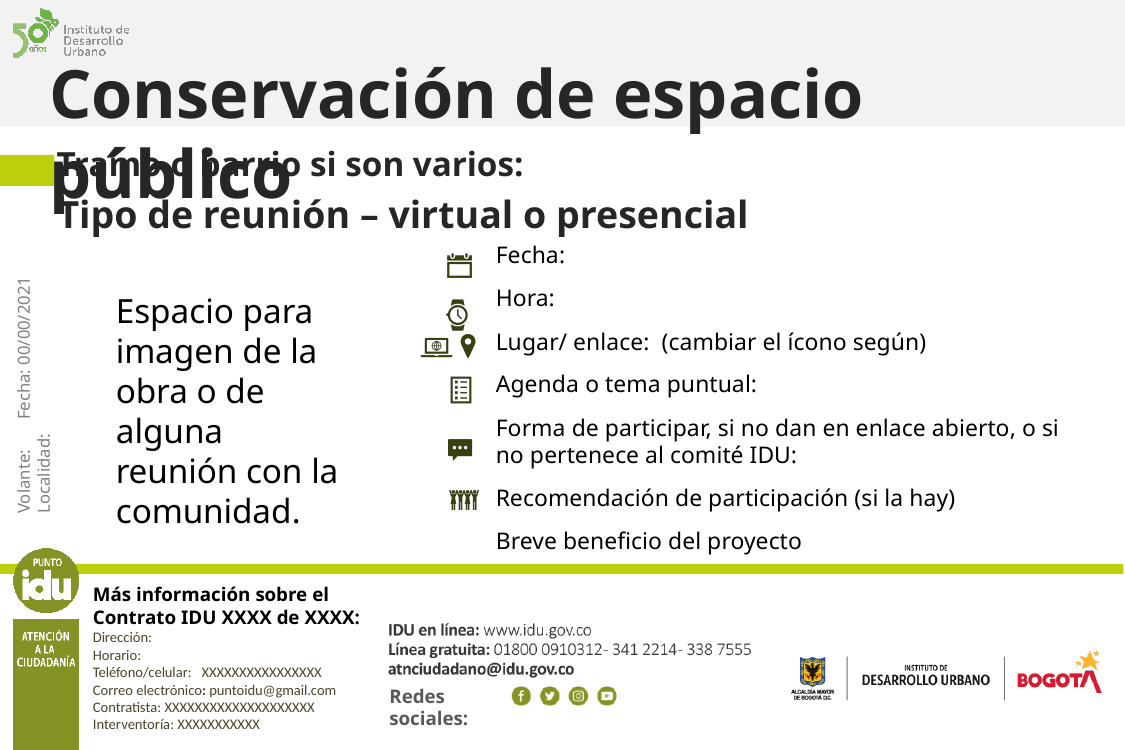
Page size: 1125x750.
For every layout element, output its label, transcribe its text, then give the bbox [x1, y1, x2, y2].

picture [13, 8, 129, 58]
text_box Volante: Fecha: 00/00/2021 Localidad: [5, 186, 71, 529]
text_box Tipo de reunión – virtual o presencial [42, 183, 988, 244]
text_box Espacio para imagen de la obra o de alguna reunión con la comunidad. [100, 282, 354, 538]
text_box Conservación de espacio público [34, 44, 980, 220]
text_box Fecha: Hora: Lugar/ enlace: (cambiar el ícono según) Agenda o tema puntual: Forma de participar, si no dan en enlace abierto, o si no pertenece al comité IDU: Recomendación de participación (si la hay) Breve beneficio del proyecto [480, 233, 1106, 638]
picture [445, 374, 477, 406]
text_box Más información sobre el Contrato IDU XXXX de XXXX: Dirección: Horario: Teléfono/celular: XXXXXXXXXXXXXXXX Correo electrónico: puntoidu@gmail.com Contratista: XXXXXXXXXXXXXXXXXXXX Interventoría: XXXXXXXXXXX [78, 575, 520, 750]
picture [442, 433, 477, 468]
picture [442, 248, 478, 284]
picture [13, 548, 79, 750]
picture [420, 298, 485, 364]
picture [447, 483, 481, 517]
picture [520, 634, 1125, 726]
